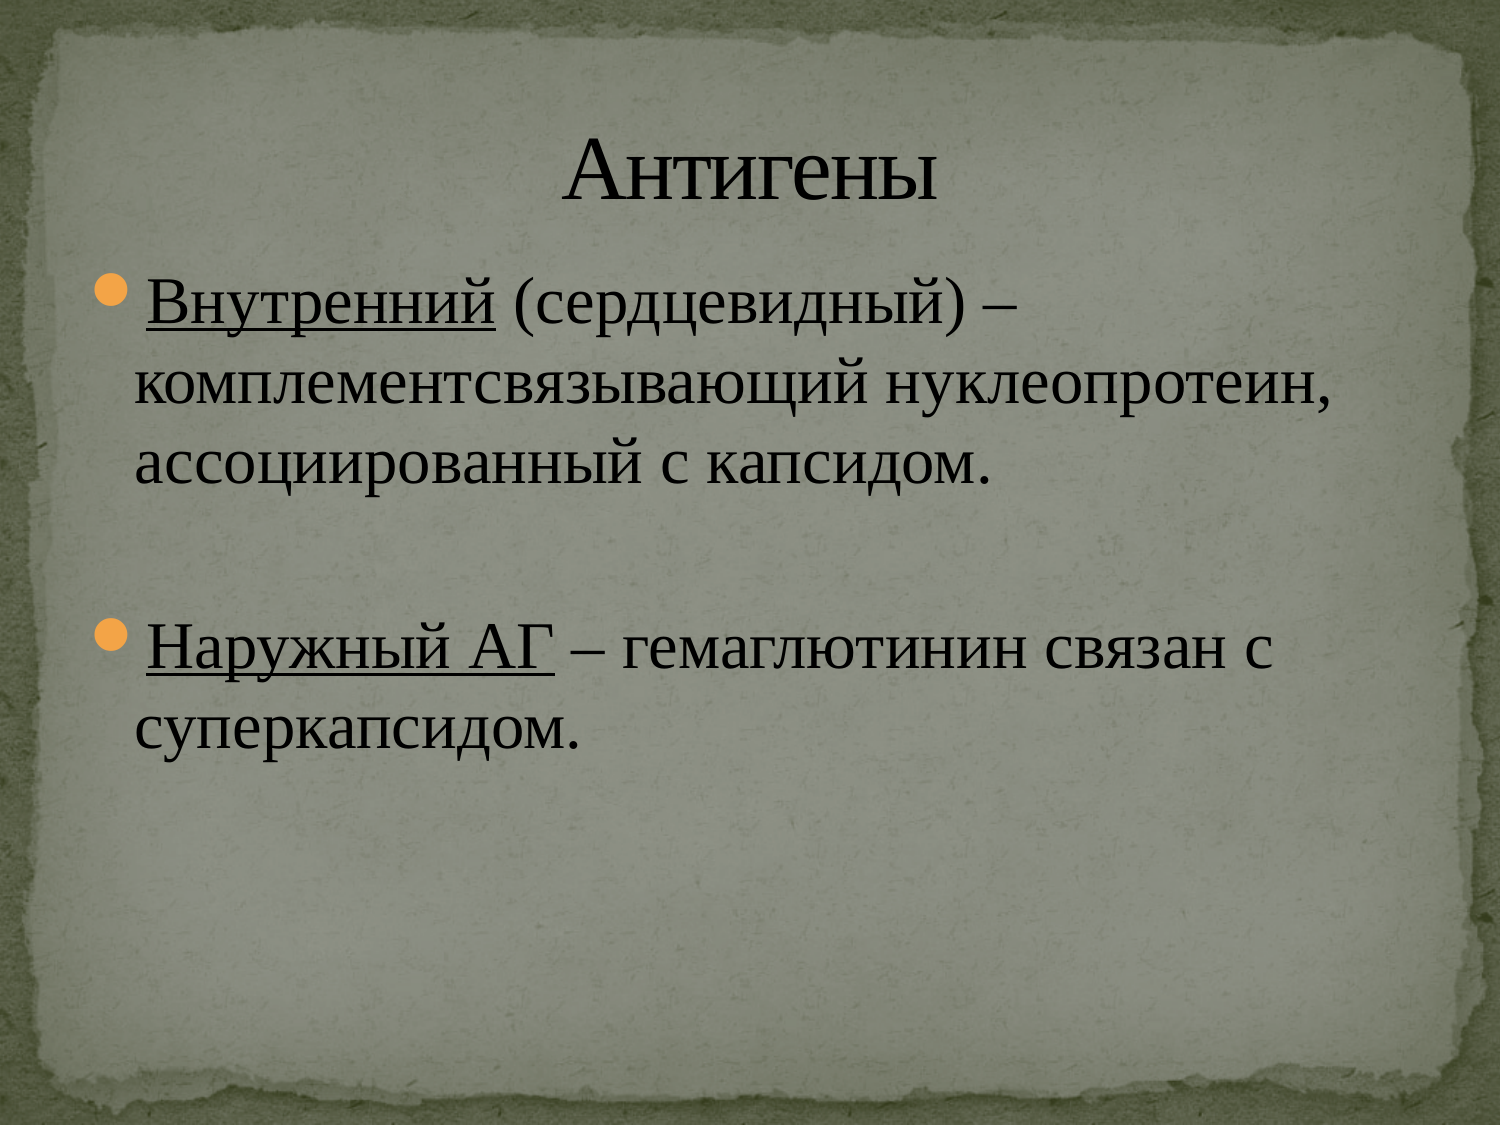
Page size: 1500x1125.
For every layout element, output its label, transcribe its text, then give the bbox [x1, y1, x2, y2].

list Внутренний (сердцевидный) – комплементсвязывающий нуклеопротеин, ассоциированный с капсидом. Наружный АГ – гемаглютинин связан с суперкапсидом. [75, 249, 1425, 1000]
title Антигены [74, 24, 1425, 225]
